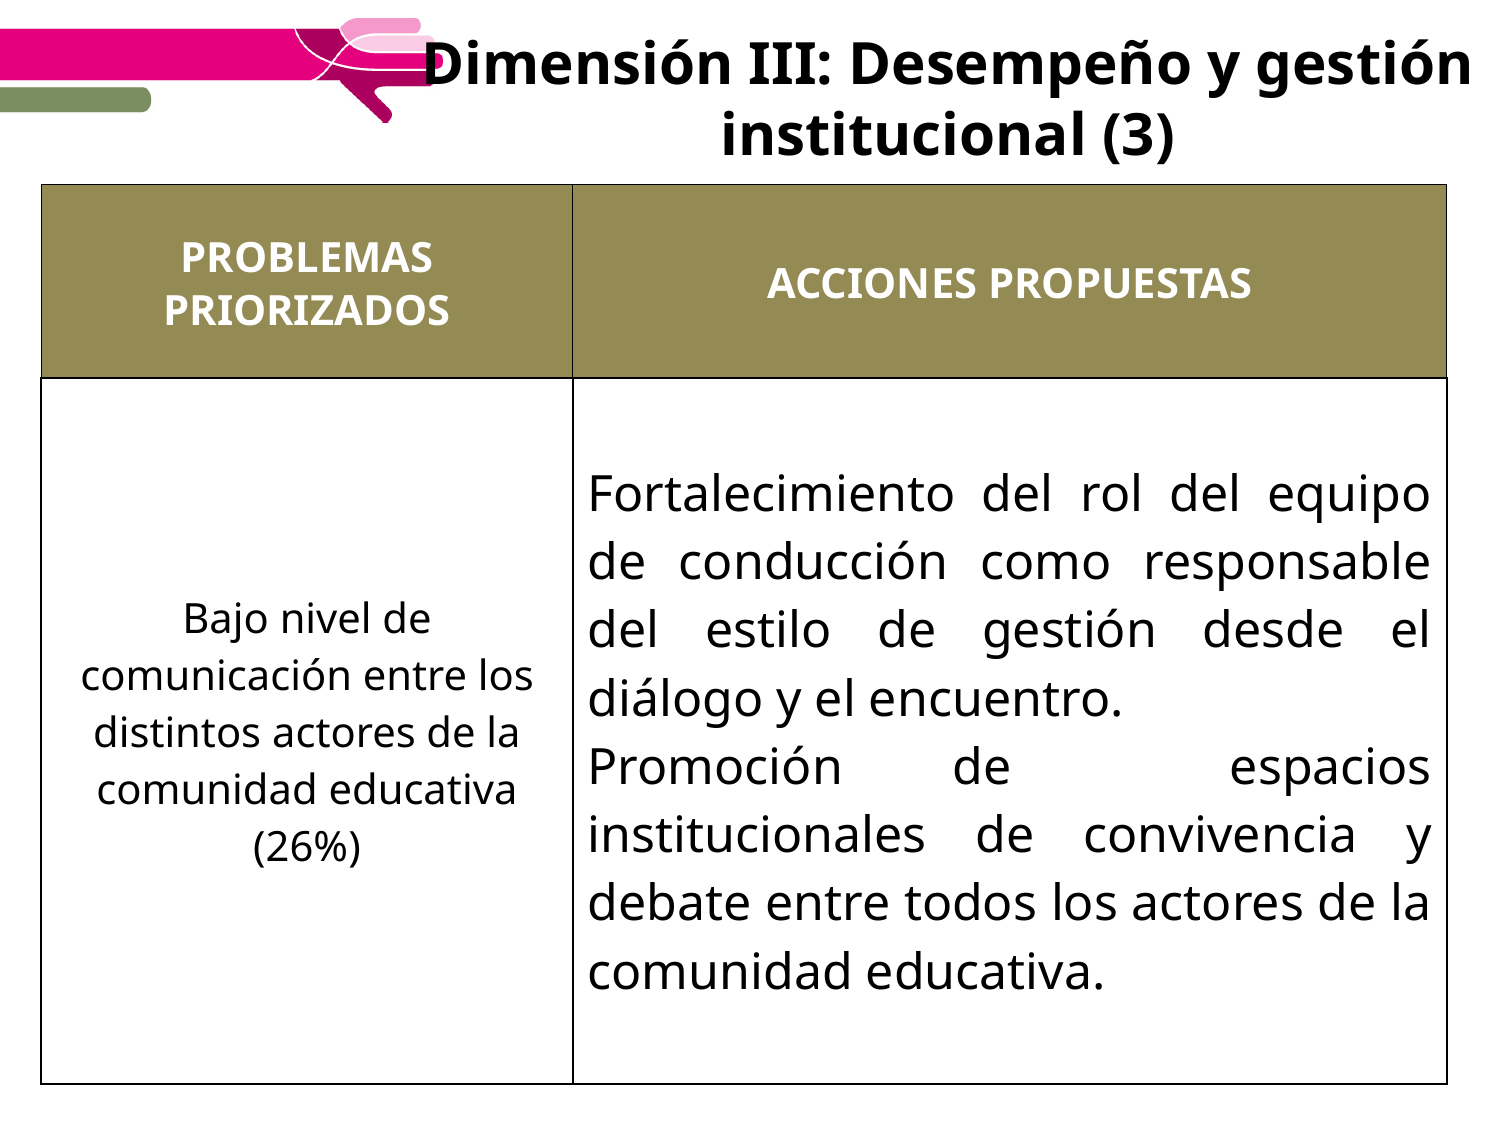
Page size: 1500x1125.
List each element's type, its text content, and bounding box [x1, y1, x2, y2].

table_cell Fortalecimiento del rol del equipo de conducción como responsable del estilo de gestión desde el diálogo y el encuentro. Promoción de espacios institucionales de convivencia y debate entre todos los actores de la comunidad educativa. [574, 379, 1446, 1083]
picture [0, 18, 444, 124]
text_box Dimensión III: Desempeño y gestión institucional (3) [395, 18, 1500, 175]
table_cell Bajo nivel de comunicación entre los distintos actores de la comunidad educativa (26%) [42, 379, 572, 1083]
table_header ACCIONES PROPUESTAS [573, 185, 1446, 377]
table_header PROBLEMAS PRIORIZADOS [42, 185, 572, 377]
